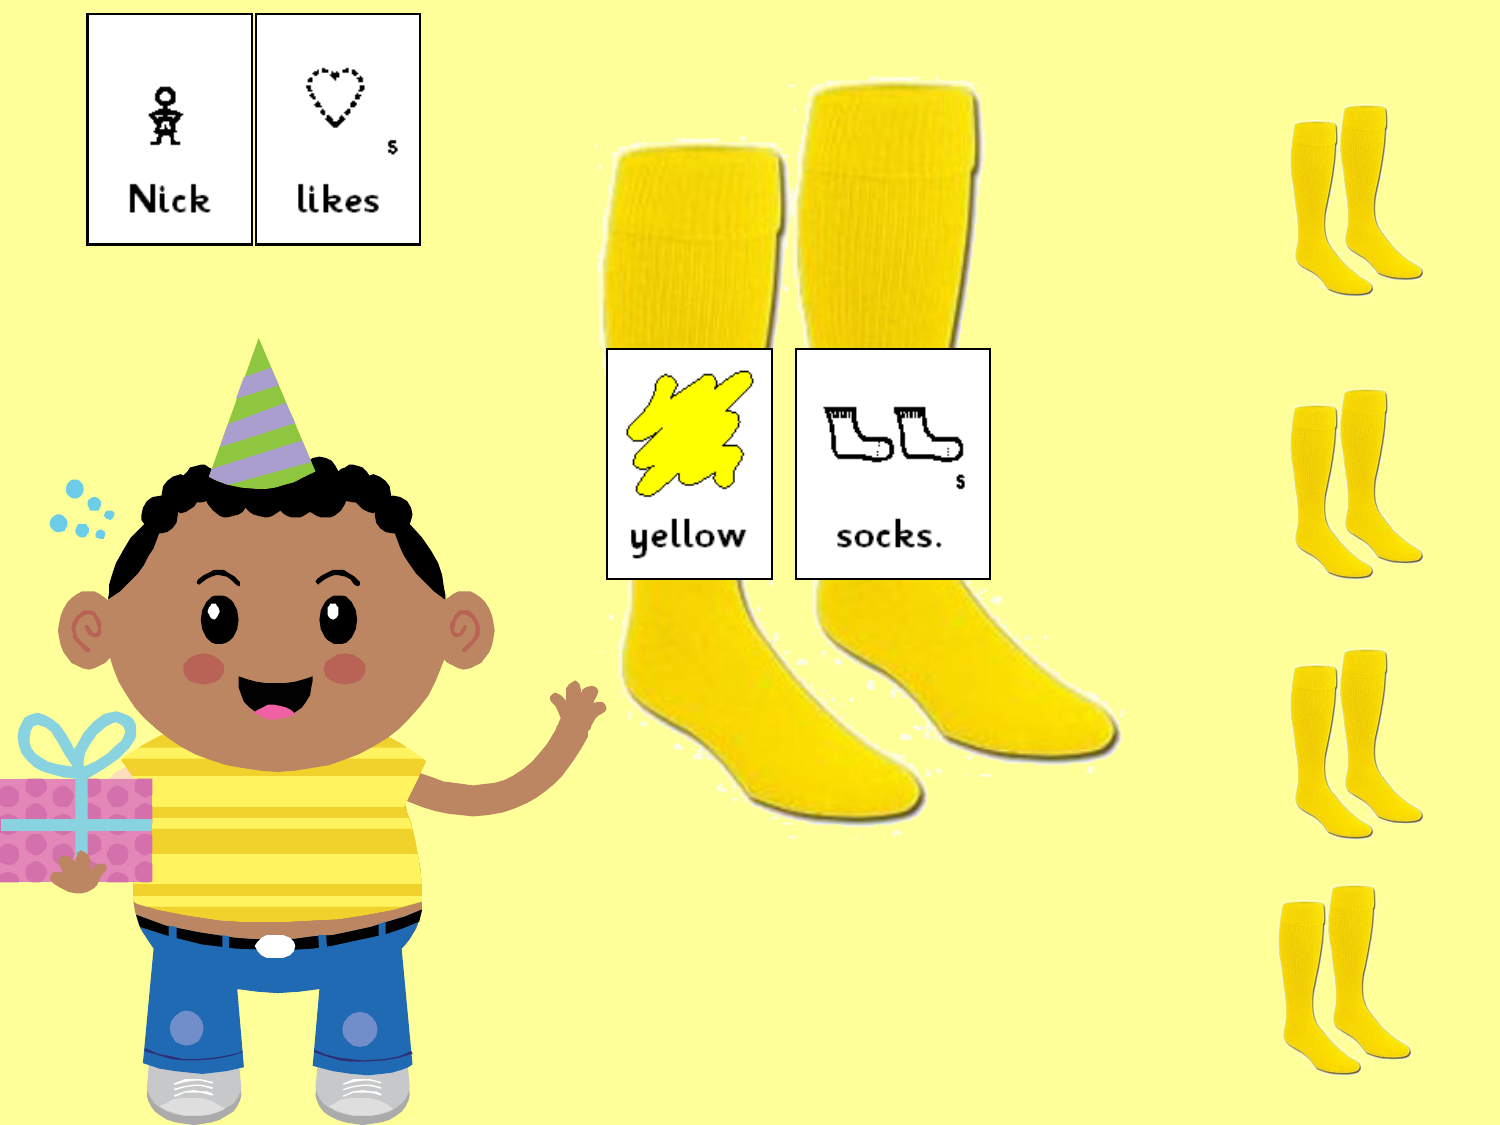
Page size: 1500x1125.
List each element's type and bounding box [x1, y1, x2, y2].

picture [0, 337, 607, 1125]
picture [1270, 101, 1461, 310]
picture [1270, 645, 1461, 854]
text_box [336, 66, 1270, 882]
picture [88, 15, 252, 244]
picture [1270, 385, 1461, 594]
picture [1210, 881, 1449, 1090]
picture [256, 15, 420, 244]
